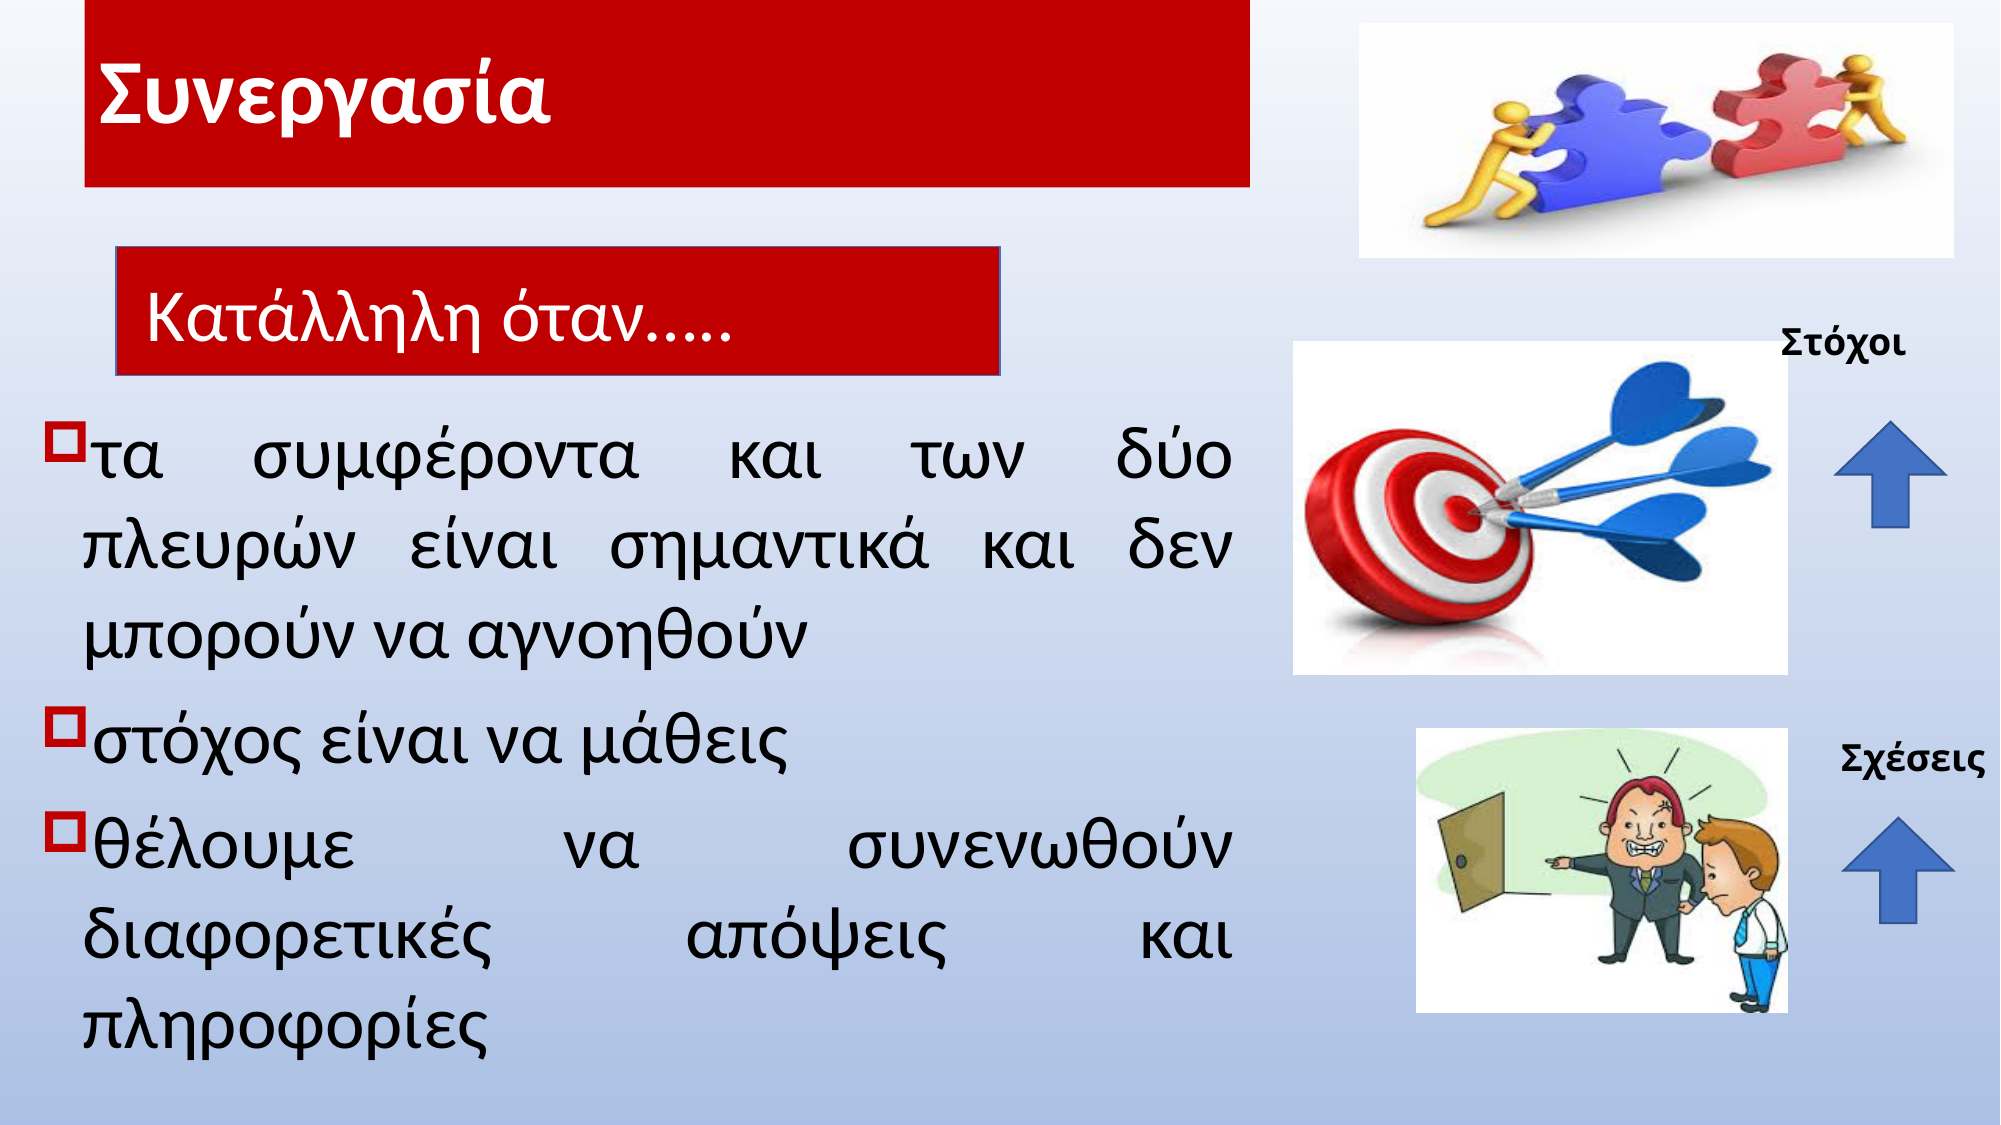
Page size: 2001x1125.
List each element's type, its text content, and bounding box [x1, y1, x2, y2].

text_box [1841, 816, 1956, 925]
text_box Σχέσεις [1734, 726, 2000, 787]
text_box [1833, 420, 1948, 529]
text_box Στόχοι [1734, 310, 1954, 371]
picture [1293, 341, 1788, 675]
text_box Συνεργασία [84, 0, 1250, 188]
picture [1416, 728, 1788, 1013]
picture [1359, 23, 1954, 258]
text_box τα συμφέροντα και των δύο πλευρών είναι σημαντικά και δεν μπορούν να αγνοηθούν στόχος είναι να μάθεις θέλουμε να συνενωθούν διαφορετικές απόψεις και πληροφορίες [7, 341, 1250, 1113]
text_box Κατάλληλη όταν….. [116, 246, 1000, 376]
